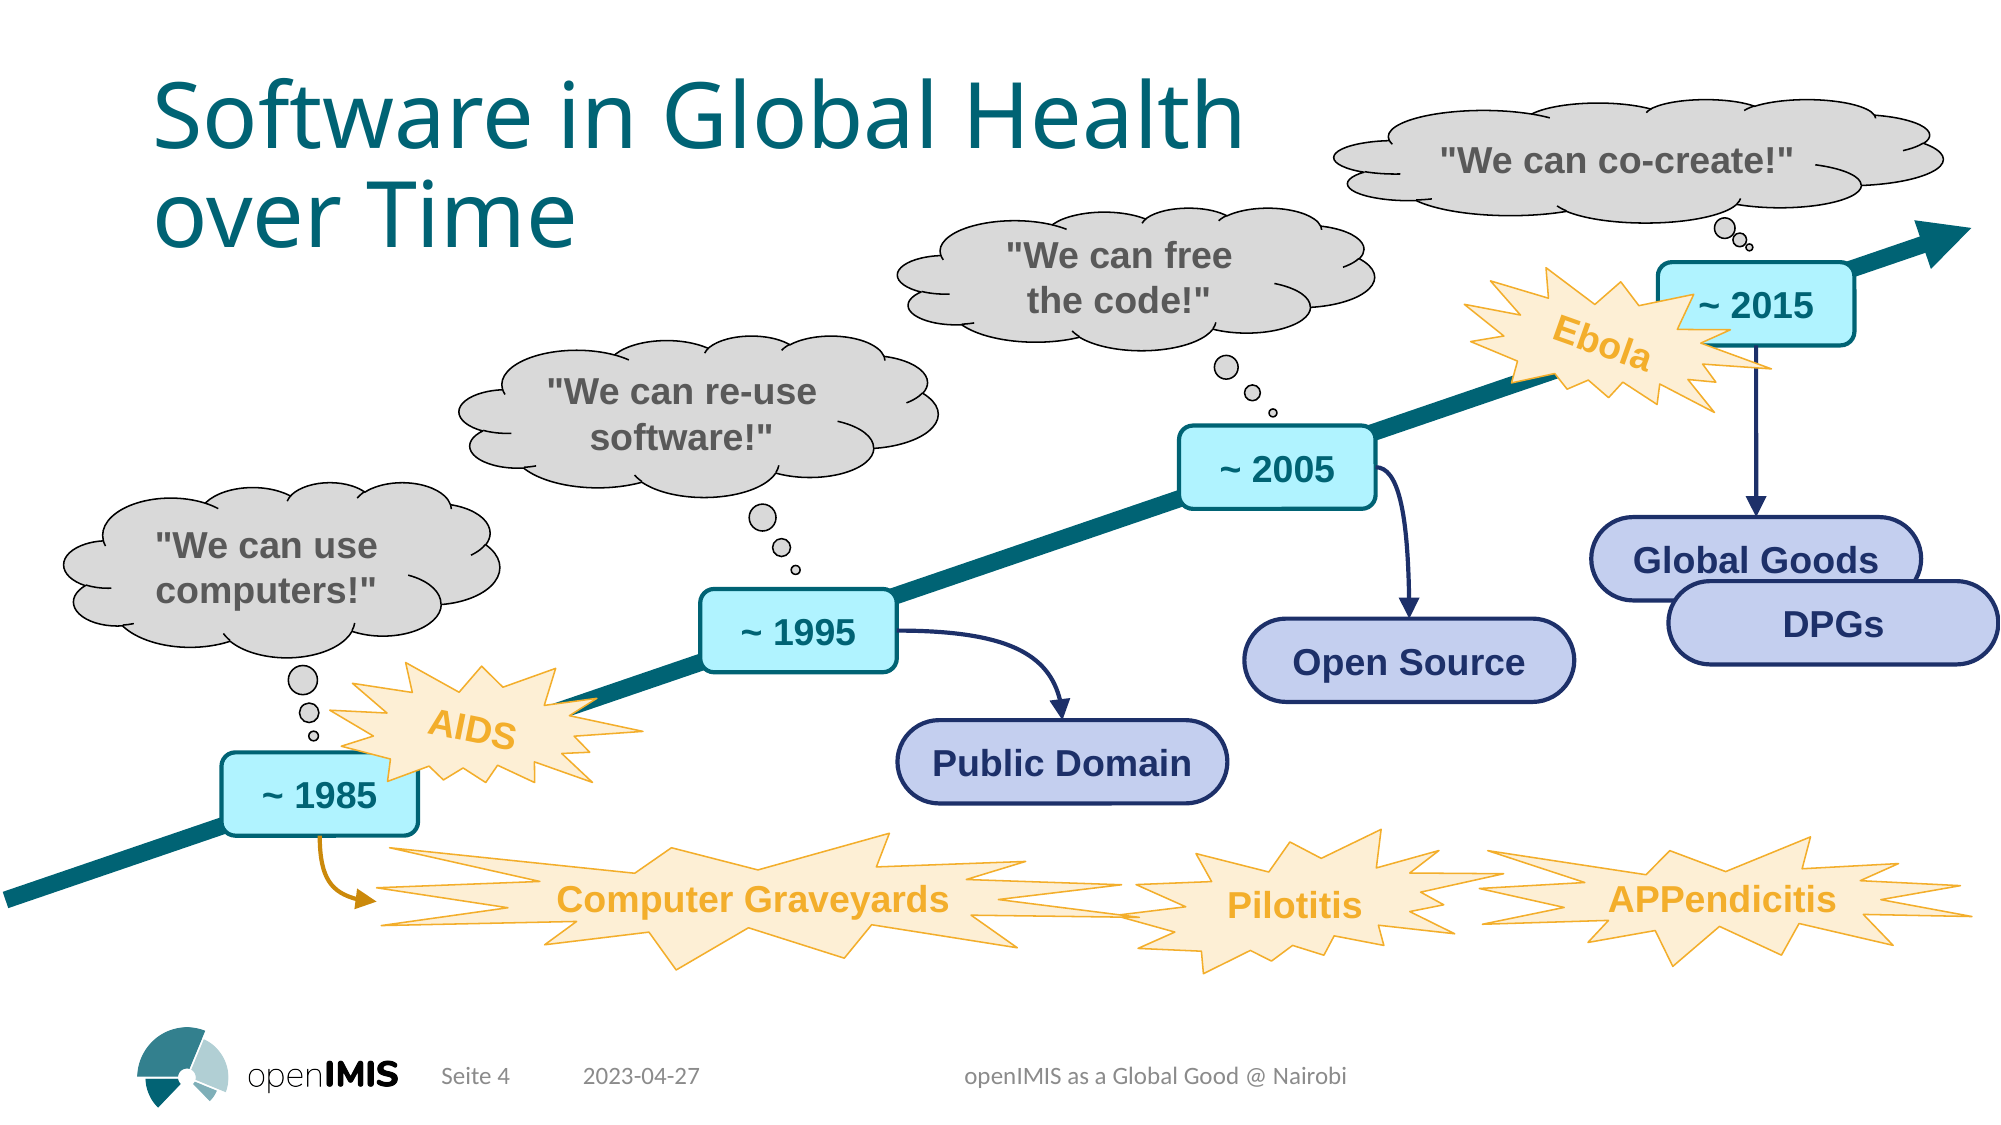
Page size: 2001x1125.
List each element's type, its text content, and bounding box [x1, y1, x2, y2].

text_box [1375, 467, 1410, 619]
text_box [5, 227, 1972, 900]
slide_number Seite 4 [426, 1044, 555, 1105]
text_box Pilotitis [1121, 900, 1455, 974]
footer openIMIS as a Global Good @ Nairobi [949, 1044, 1751, 1105]
picture [137, 1027, 437, 1108]
text_box "We can co-create!" [1333, 99, 1944, 224]
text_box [321, 833, 375, 891]
text_box DPGs [1972, 584, 1999, 662]
text_box "We can free the code!" [969, 208, 1328, 227]
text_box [896, 630, 1063, 721]
title Software in Global Health over Time [137, 59, 1418, 227]
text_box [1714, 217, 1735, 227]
text_box APPendicitis [1482, 900, 1972, 967]
text_box Computer Graveyards [381, 900, 1140, 970]
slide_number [567, 1044, 937, 1105]
